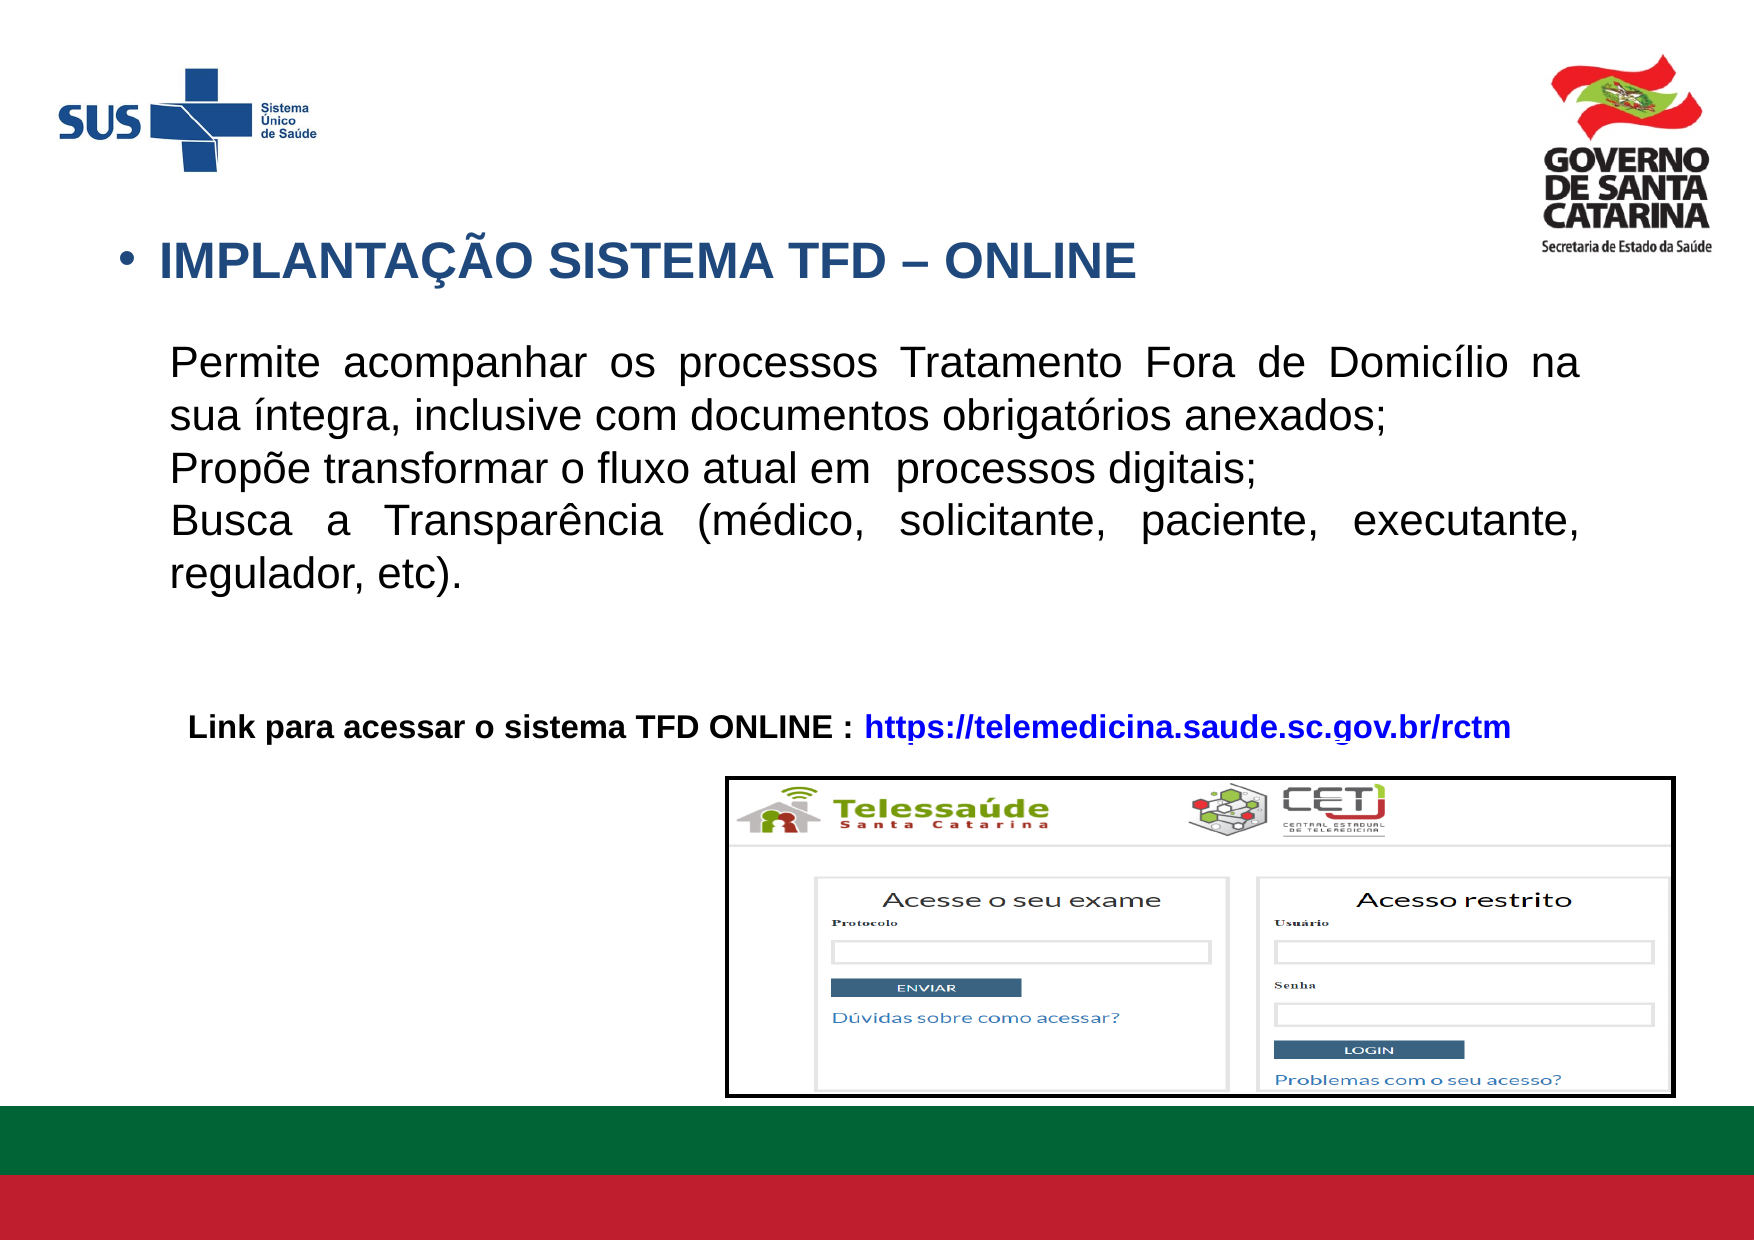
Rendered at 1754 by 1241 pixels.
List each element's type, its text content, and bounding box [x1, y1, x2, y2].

picture [52, 55, 327, 185]
picture [728, 779, 1672, 1095]
text_box IMPLANTAÇÃO SISTEMA TFD – ONLINE Permite acompanhar os processos Tratamento Fora de Domicílio na sua íntegra, inclusive com documentos obrigatórios anexados; Propõe transformar o fluxo atual em processos digitais; Busca a Transparência (médico, solicitante, paciente, executante, regulador, etc). [103, 220, 1598, 621]
picture [1538, 51, 1716, 256]
text_box Link para acessar o sistema TFD ONLINE : https://telemedicina.saude.sc.gov.br/rctm [173, 698, 1547, 753]
